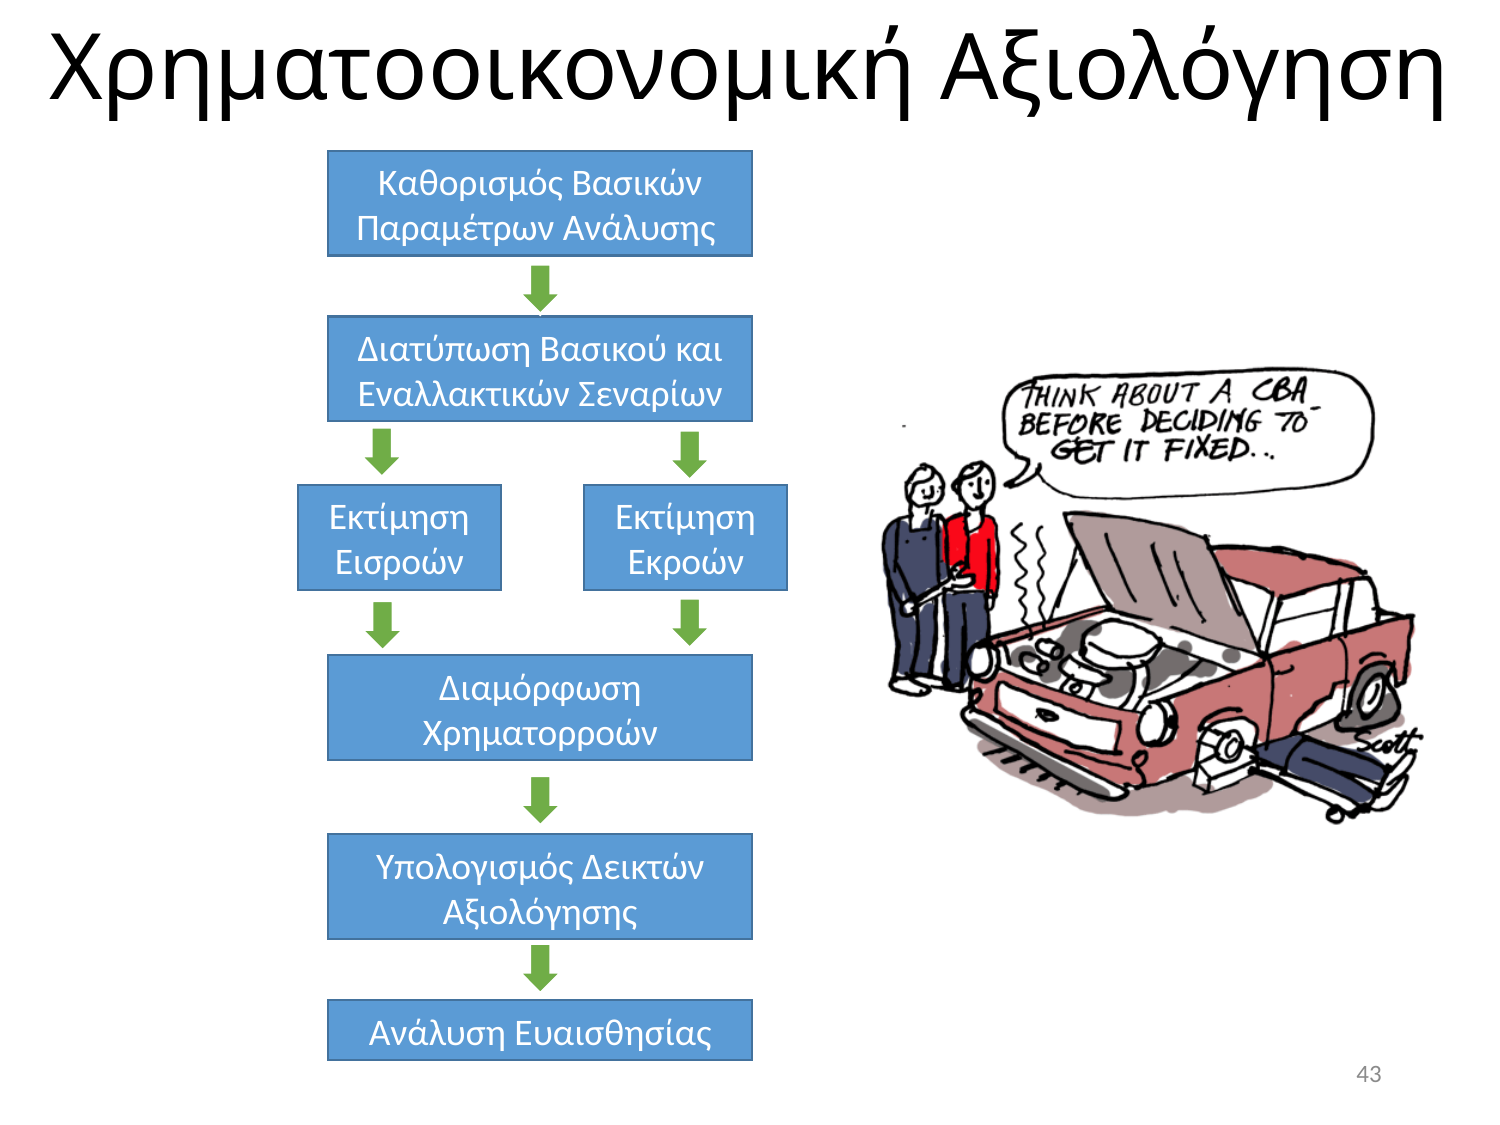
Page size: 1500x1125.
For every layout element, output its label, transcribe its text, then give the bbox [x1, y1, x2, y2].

picture [868, 351, 1449, 831]
title Χρηματοοικονομική Αξιολόγηση [0, 0, 1500, 141]
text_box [297, 150, 788, 1061]
slide_number 43 [1059, 1042, 1397, 1103]
